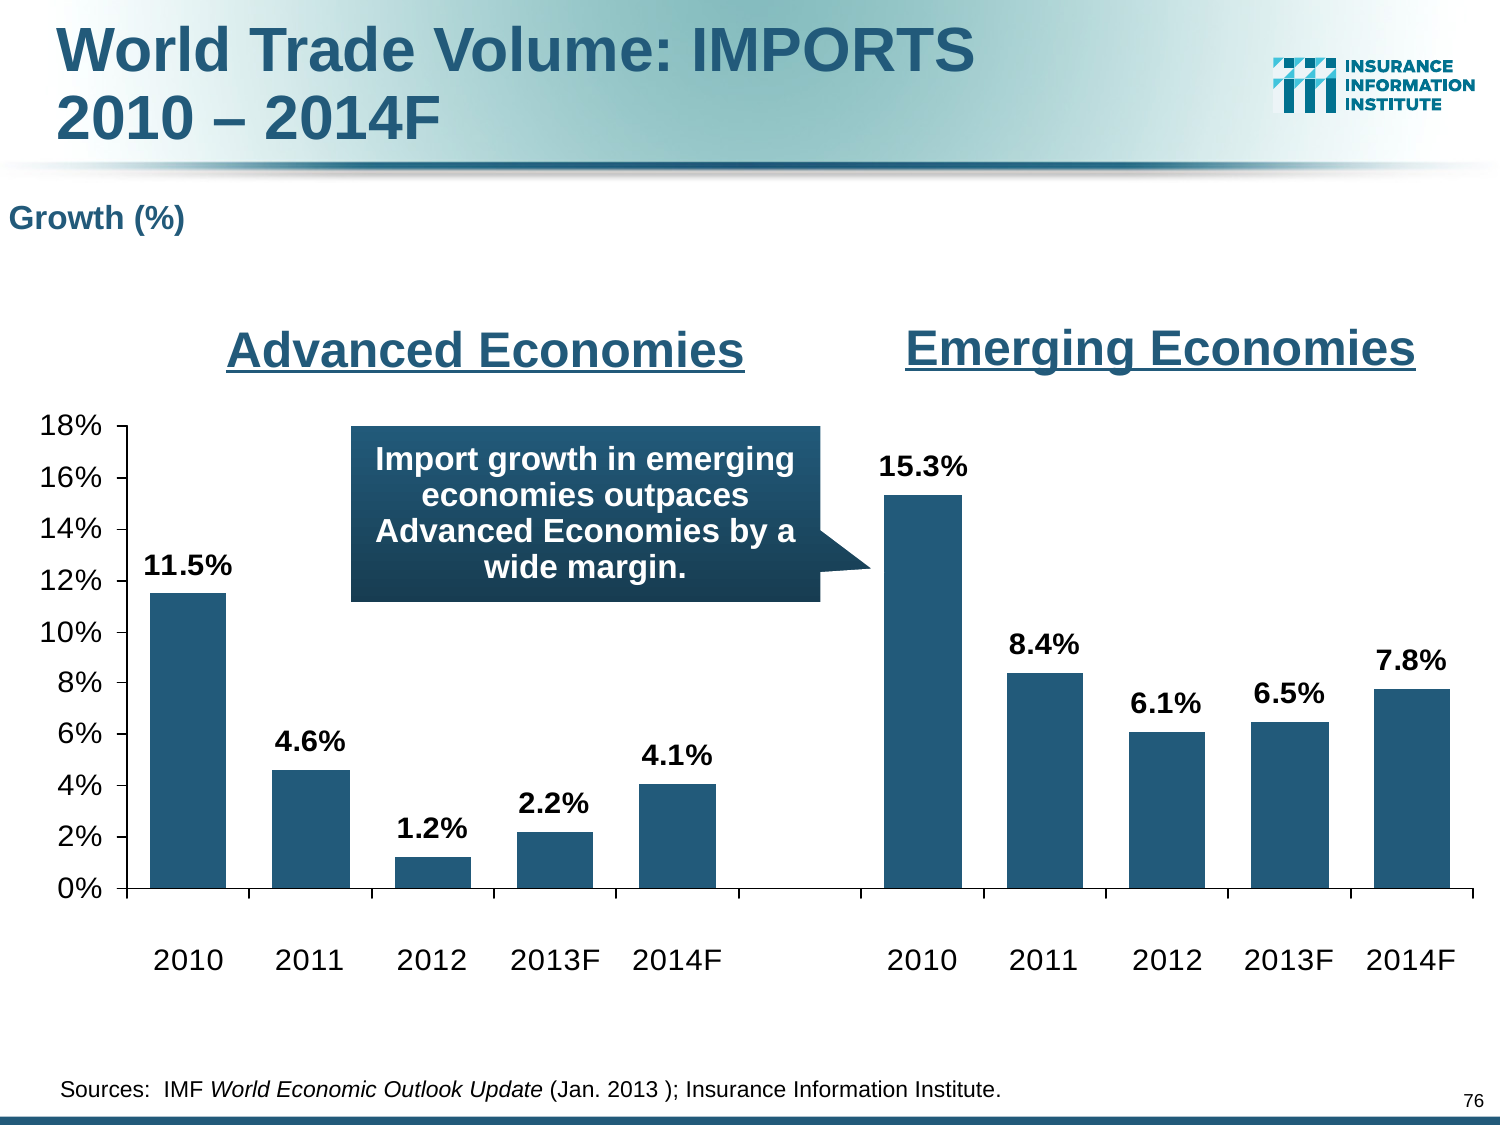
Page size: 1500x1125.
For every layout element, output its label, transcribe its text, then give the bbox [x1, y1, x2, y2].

text_box Emerging Economies [721, 322, 1500, 377]
picture [0, 0, 1500, 189]
text_box Sources: IMF World Economic Outlook Update (Jan. 2013 ); Insurance Information Institute. [0, 1079, 1500, 1125]
title World Trade Volume: IMPORTS 2010 – 2014F [48, 14, 1264, 157]
text_box Growth (%) [8, 200, 221, 237]
text_box Advanced Economies [46, 323, 721, 372]
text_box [26, 374, 1482, 994]
